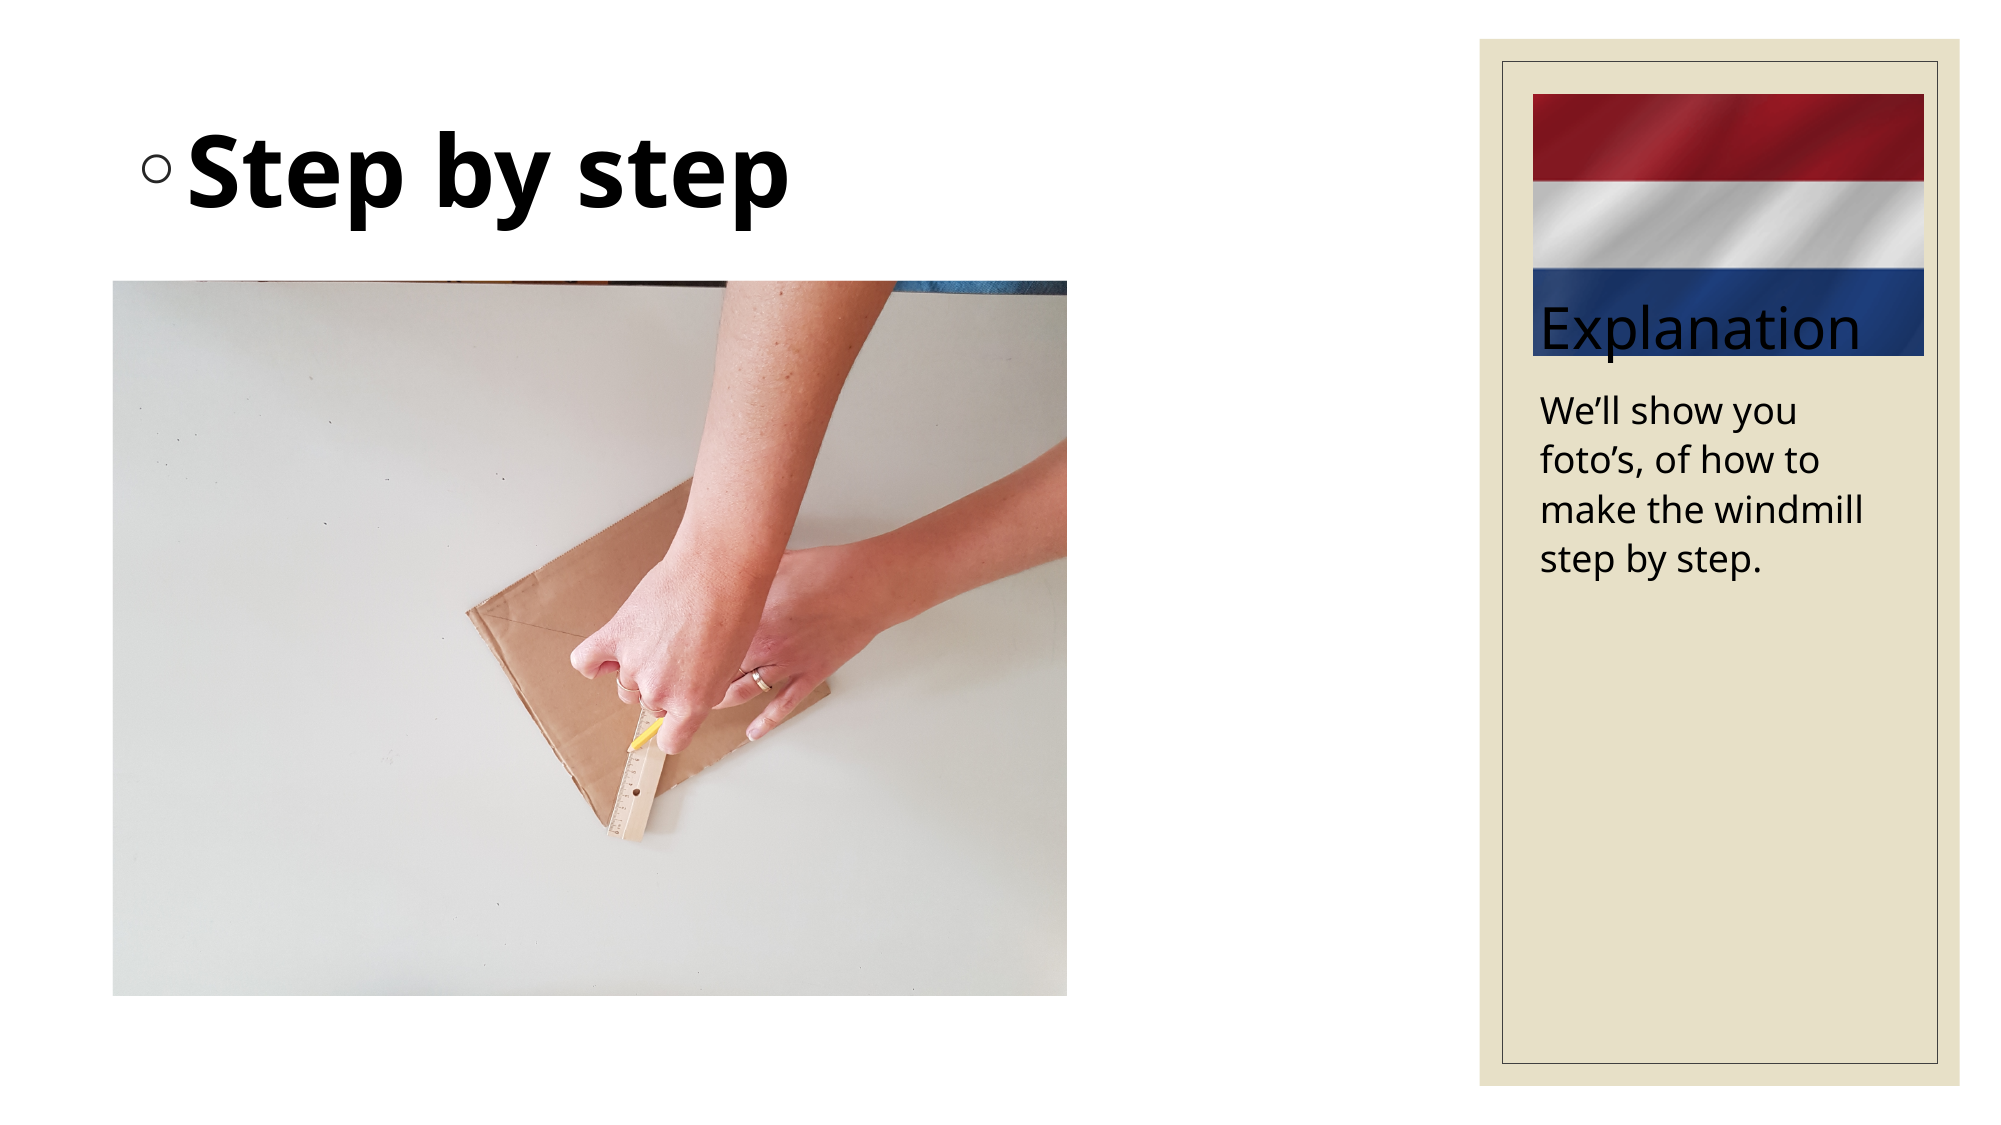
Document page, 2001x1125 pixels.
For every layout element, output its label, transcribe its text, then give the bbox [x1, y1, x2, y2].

title Explanation [1524, 99, 1924, 370]
list We’ll show you foto’s, of how to make the windmill step by step. [1524, 375, 1924, 950]
picture [1533, 94, 1924, 356]
list Step by step [112, 99, 1388, 975]
picture [112, 280, 1067, 996]
